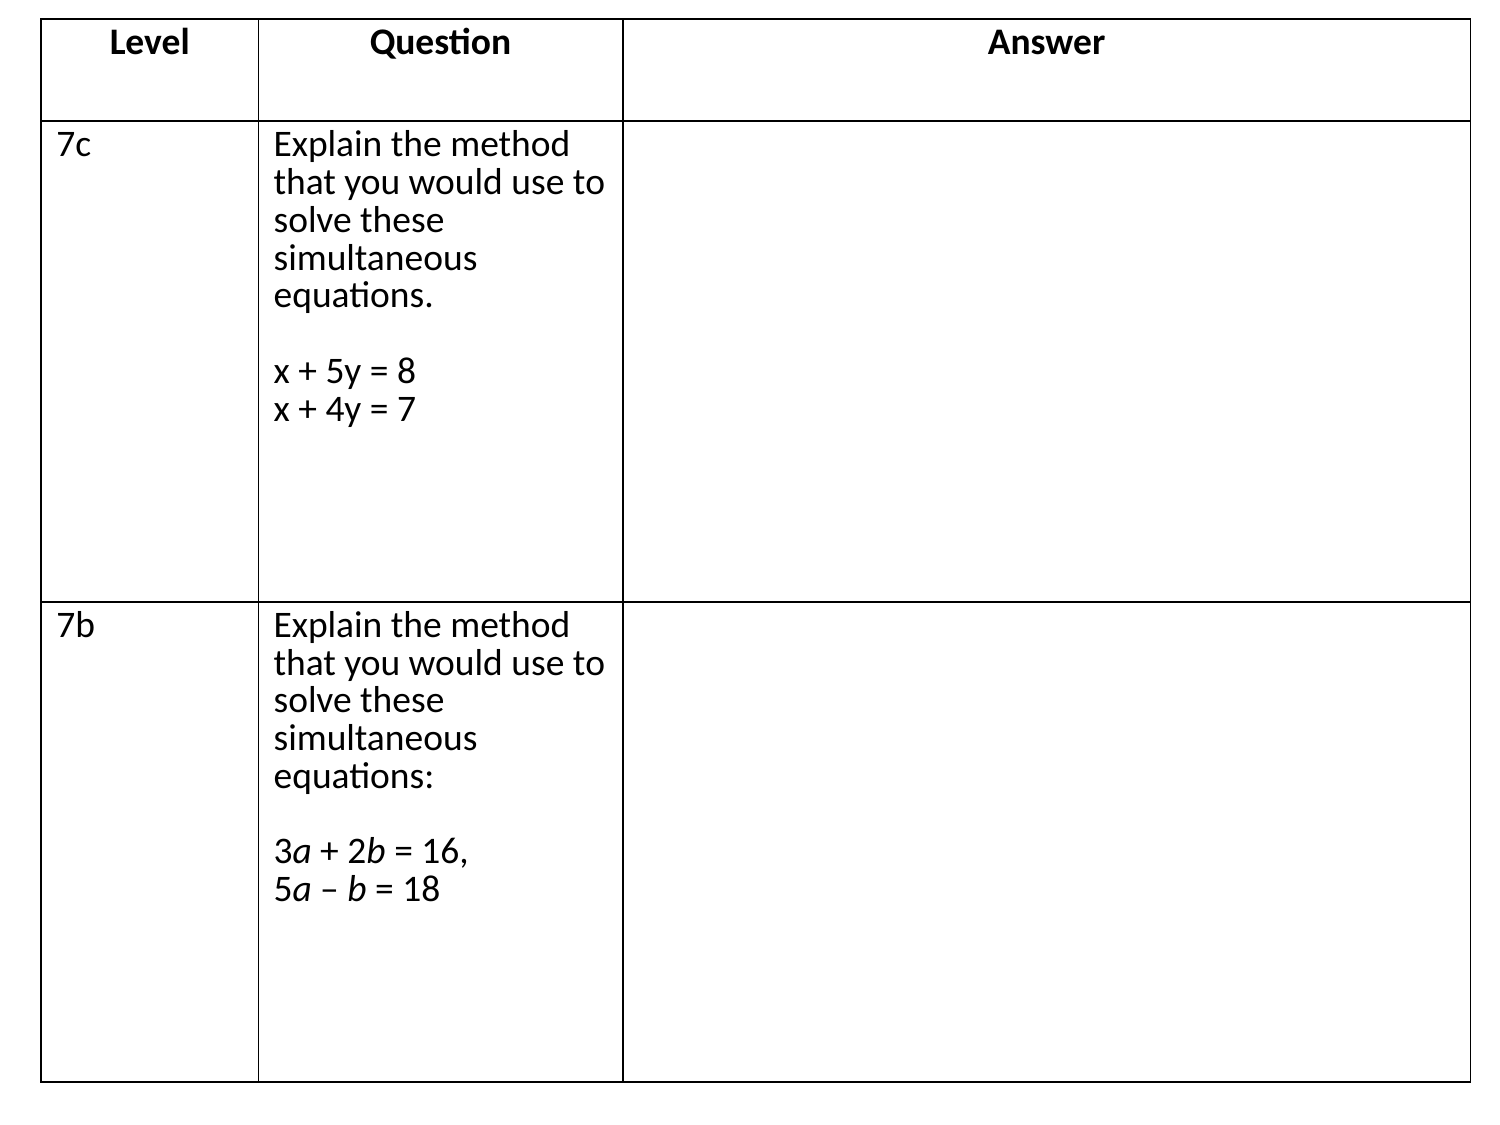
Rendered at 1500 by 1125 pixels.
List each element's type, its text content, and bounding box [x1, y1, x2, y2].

table_cell Explain the method that you would use to solve these simultaneous equations. x + 5y = 8 x + 4y = 7 [259, 122, 622, 601]
table_cell [624, 603, 1470, 1081]
table_header Question [259, 20, 622, 120]
table_cell [624, 122, 1470, 601]
table_cell 7b [42, 603, 258, 1081]
table_cell Explain the method that you would use to solve these simultaneous equations: 3a + 2b = 16, 5a – b = 18 [259, 603, 622, 1081]
table_cell 7c [42, 122, 258, 601]
table_header Answer [624, 20, 1470, 120]
table_header Level [42, 20, 258, 120]
